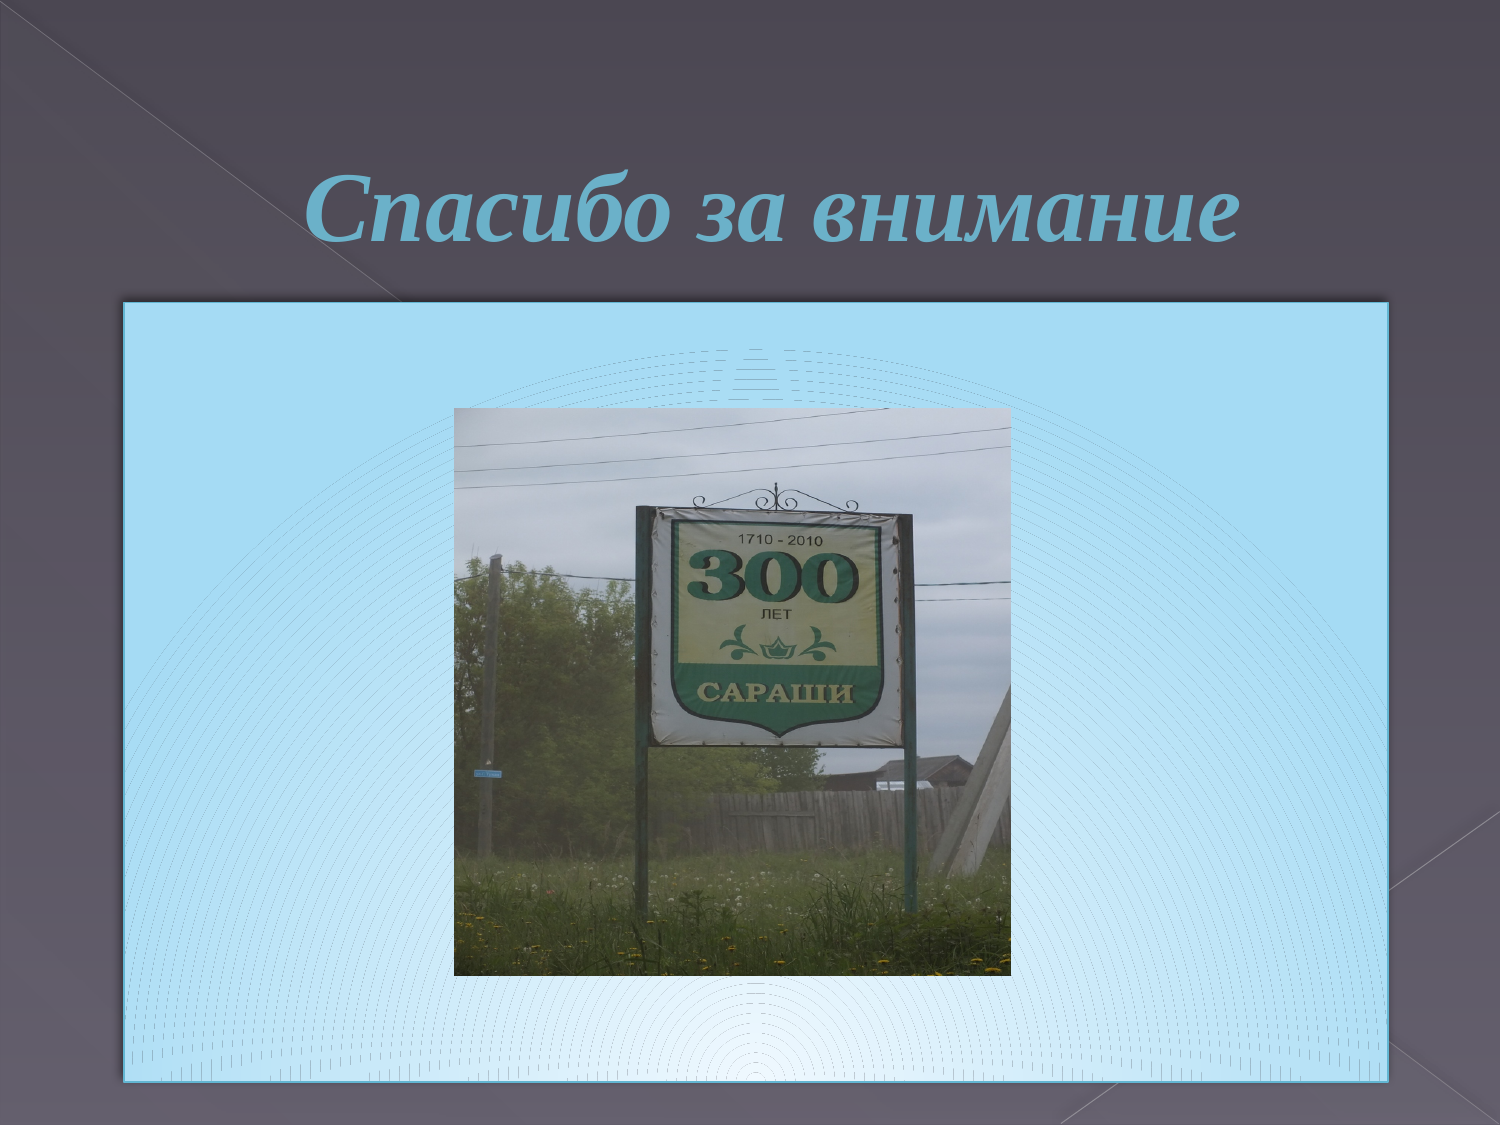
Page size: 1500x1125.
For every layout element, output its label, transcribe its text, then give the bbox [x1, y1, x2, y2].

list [454, 408, 1011, 977]
title Спасибо за внимание [64, 196, 1402, 327]
text_box [123, 327, 1389, 1083]
